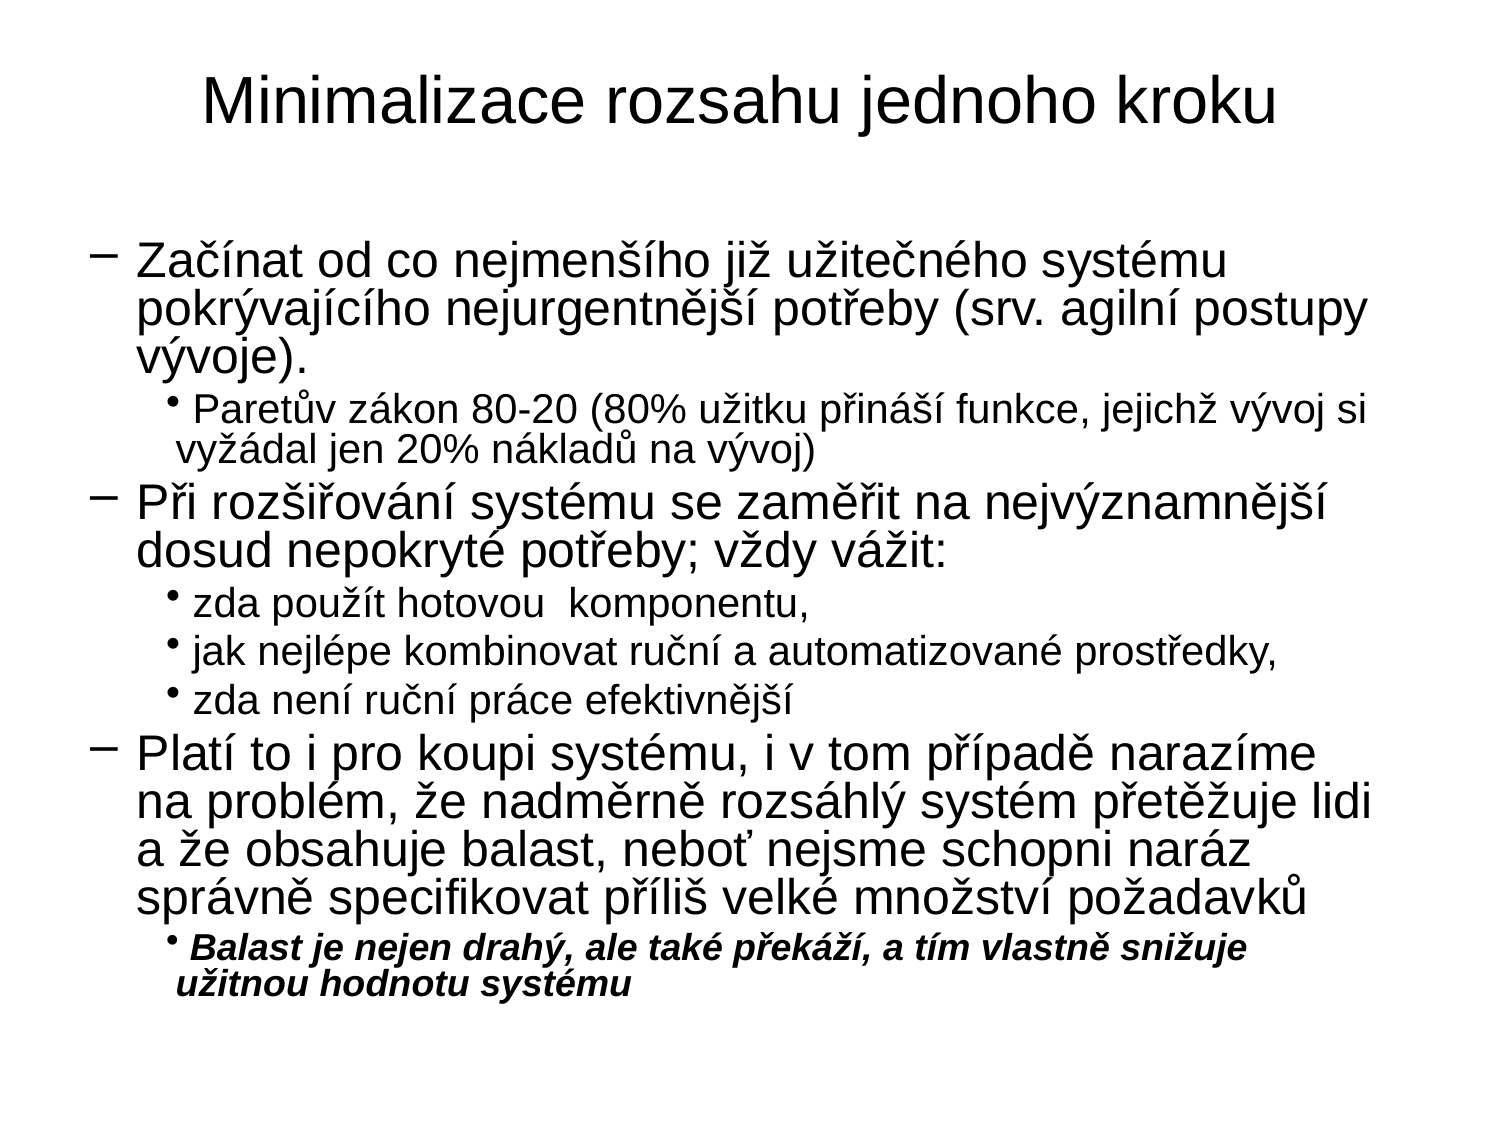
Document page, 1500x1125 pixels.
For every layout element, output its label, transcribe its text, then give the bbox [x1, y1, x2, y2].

title Minimalizace rozsahu jednoho kroku [112, 77, 1388, 197]
list Začínat od co nejmenšího již užitečného systému pokrývajícího nejurgentnější potřeby (srv. agilní postupy vývoje). Paretův zákon 80-20 (80% užitku přináší funkce, jejichž vývoj si vyžádal jen 20% nákladů na vývoj) Při rozšiřování systému se zaměřit na nejvýznamnější dosud nepokryté potřeby; vždy vážit: zda použít hotovou komponentu, jak nejlépe kombinovat ruční a automatizované prostředky, zda není ruční práce efektivnější Platí to i pro koupi systému, i v tom případě narazíme na problém, že nadměrně rozsáhlý systém přetěžuje lidi a že obsahuje balast, neboť nejsme schopni naráz správně specifikovat příliš velké množství požadavků Balast je nejen drahý, ale také překáží, a tím vlastně snižuje užitnou hodnotu systému [0, 231, 1401, 1063]
